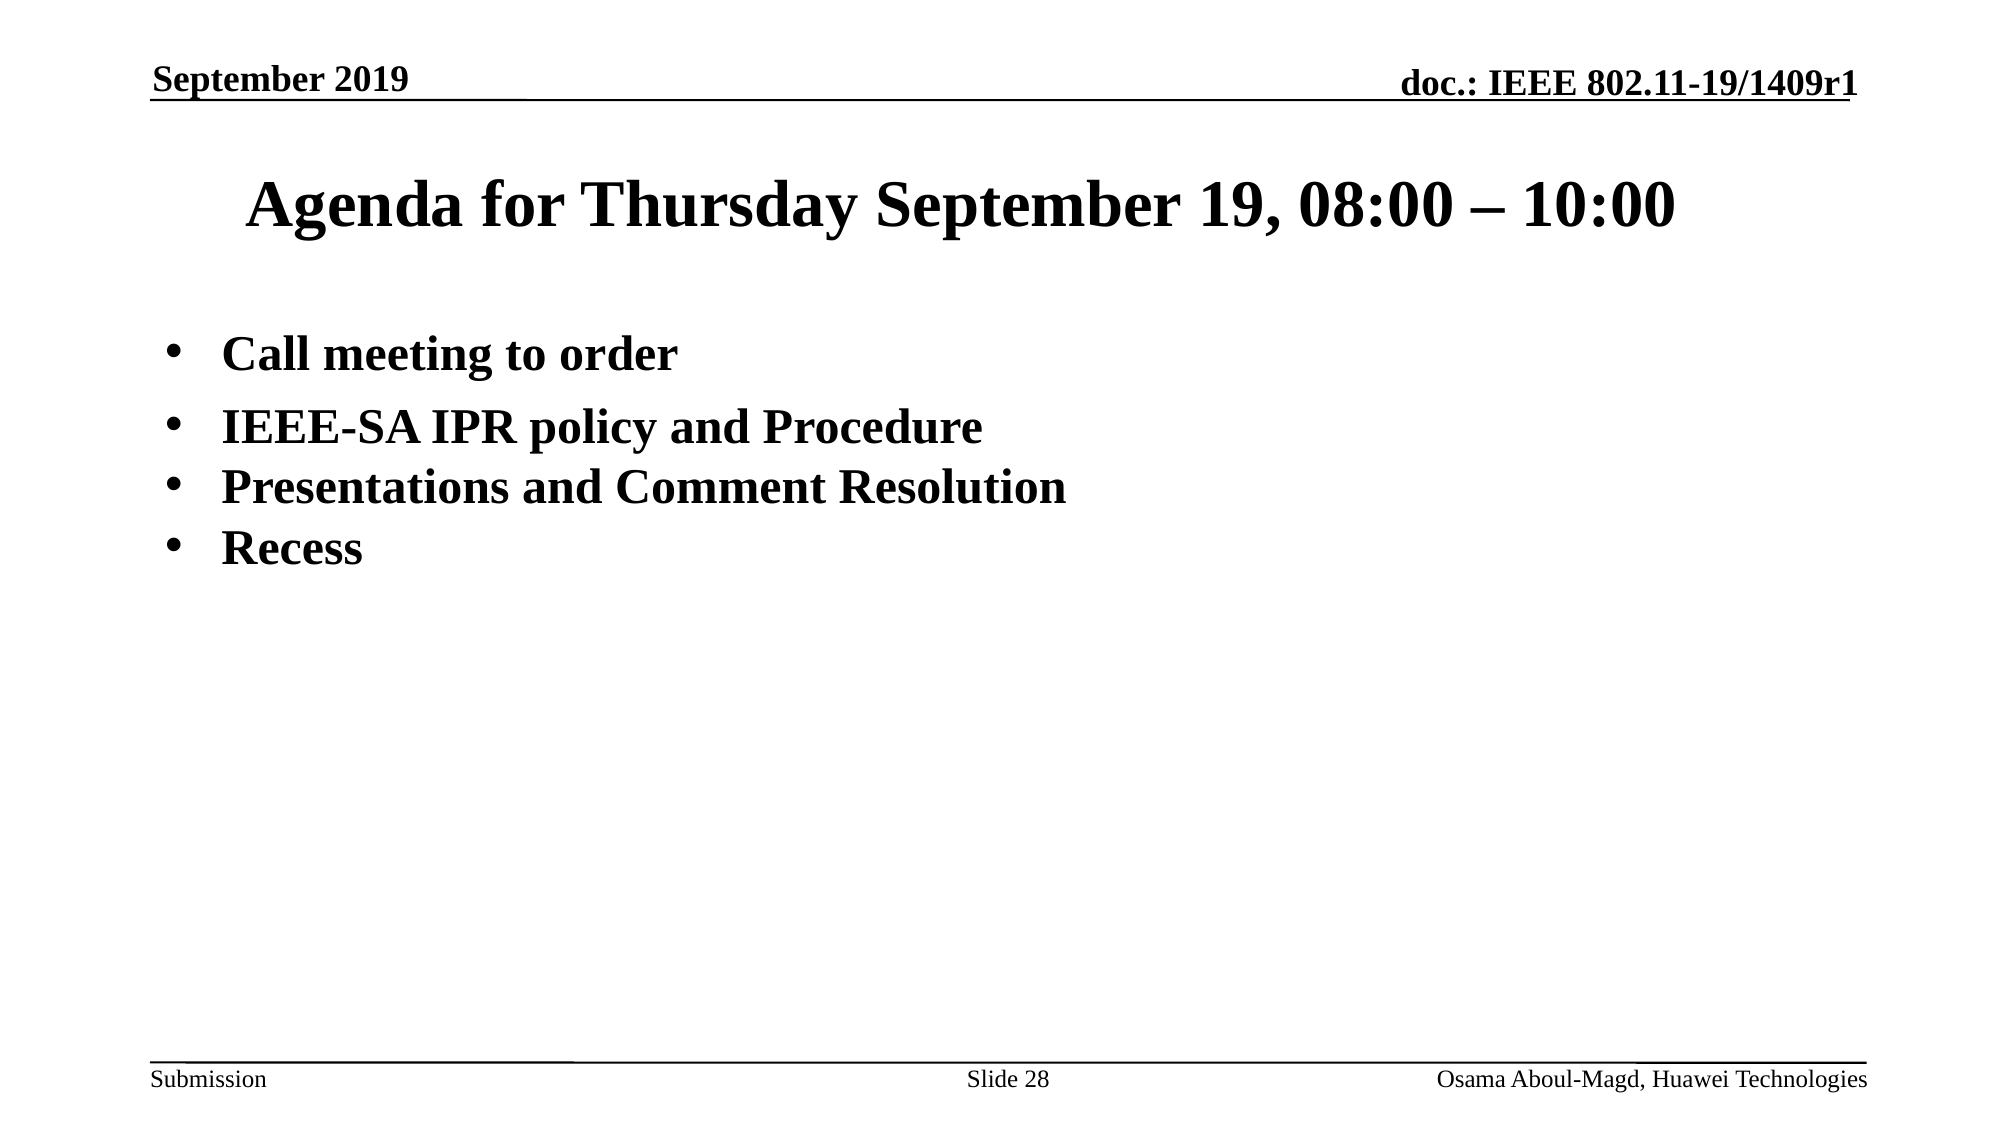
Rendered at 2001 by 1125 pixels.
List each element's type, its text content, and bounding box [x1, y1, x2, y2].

footer Osama Aboul-Magd, Huawei Technologies [1171, 1061, 1869, 1093]
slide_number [152, 54, 563, 100]
list Call meeting to order IEEE-SA IPR policy and Procedure Presentations and Comment Resolution Recess [149, 324, 1850, 1000]
slide_number Slide 28 [950, 1061, 1067, 1123]
title Agenda for Thursday September 19, 08:00 – 10:00 [174, 112, 1751, 288]
